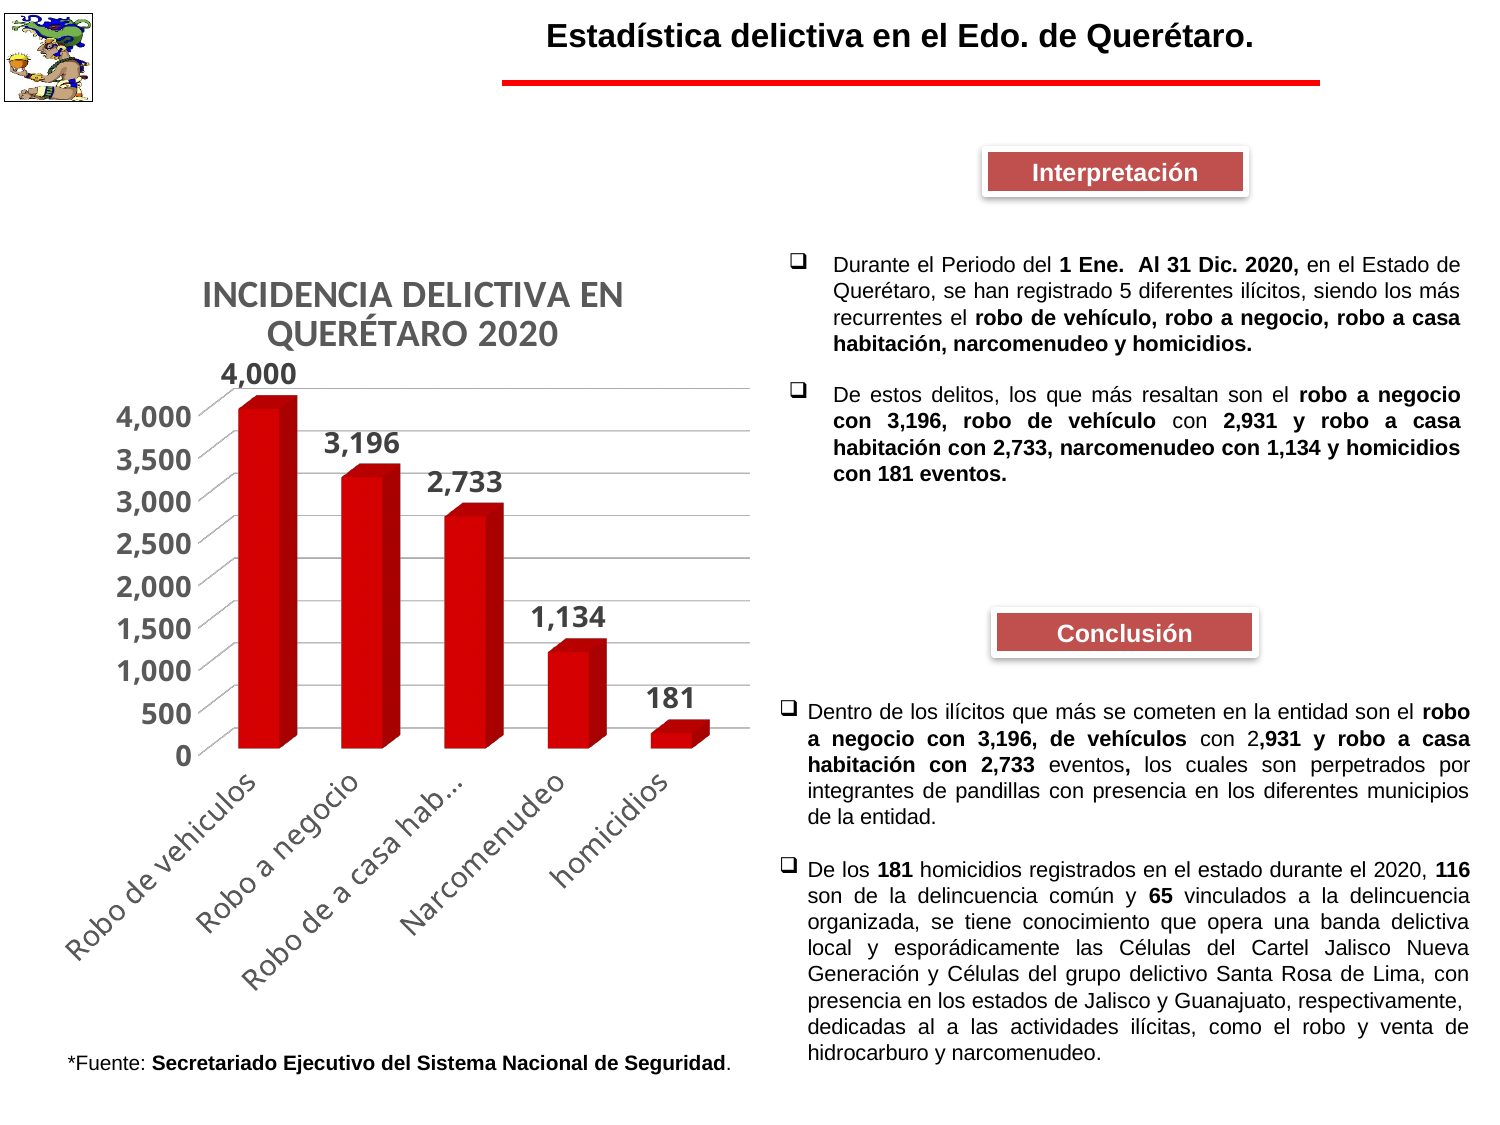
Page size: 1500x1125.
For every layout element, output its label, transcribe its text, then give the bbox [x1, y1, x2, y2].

text_box Estadística delictiva en el Edo. de Querétaro. [496, 7, 1306, 62]
text_box Interpretación [982, 146, 1249, 197]
text_box Conclusión [991, 607, 1259, 658]
picture [5, 14, 92, 101]
text_box Durante el Periodo del 1 Ene. Al 31 Dic. 2020, en el Estado de Querétaro, se han registrado 5 diferentes ilícitos, siendo los más recurrentes el robo de vehículo, robo a negocio, robo a casa habitación, narcomenudeo y homicidios. De estos delitos, los que más resaltan son el robo a negocio con 3,196, robo de vehículo con 2,931 y robo a casa habitación con 2,733, narcomenudeo con 1,134 y homicidios con 181 eventos. [779, 243, 1476, 494]
text_box *Fuente: Secretariado Ejecutivo del Sistema Nacional de Seguridad. [53, 1041, 763, 1082]
chart [47, 243, 779, 1000]
text_box Dentro de los ilícitos que más se cometen en la entidad son el robo a negocio con 3,196, de vehículos con 2,931 y robo a casa habitación con 2,733 eventos, los cuales son perpetrados por integrantes de pandillas con presencia en los diferentes municipios de la entidad. De los 181 homicidios registrados en el estado durante el 2020, 116 son de la delincuencia común y 65 vinculados a la delincuencia organizada, se tiene conocimiento que opera una banda delictiva local y esporádicamente las Células del Cartel Jalisco Nueva Generación y Células del grupo delictivo Santa Rosa de Lima, con presencia en los estados de Jalisco y Guanajuato, respectivamente, dedicadas al a las actividades ilícitas, como el robo y venta de hidrocarburo y narcomenudeo. [764, 690, 1486, 1073]
